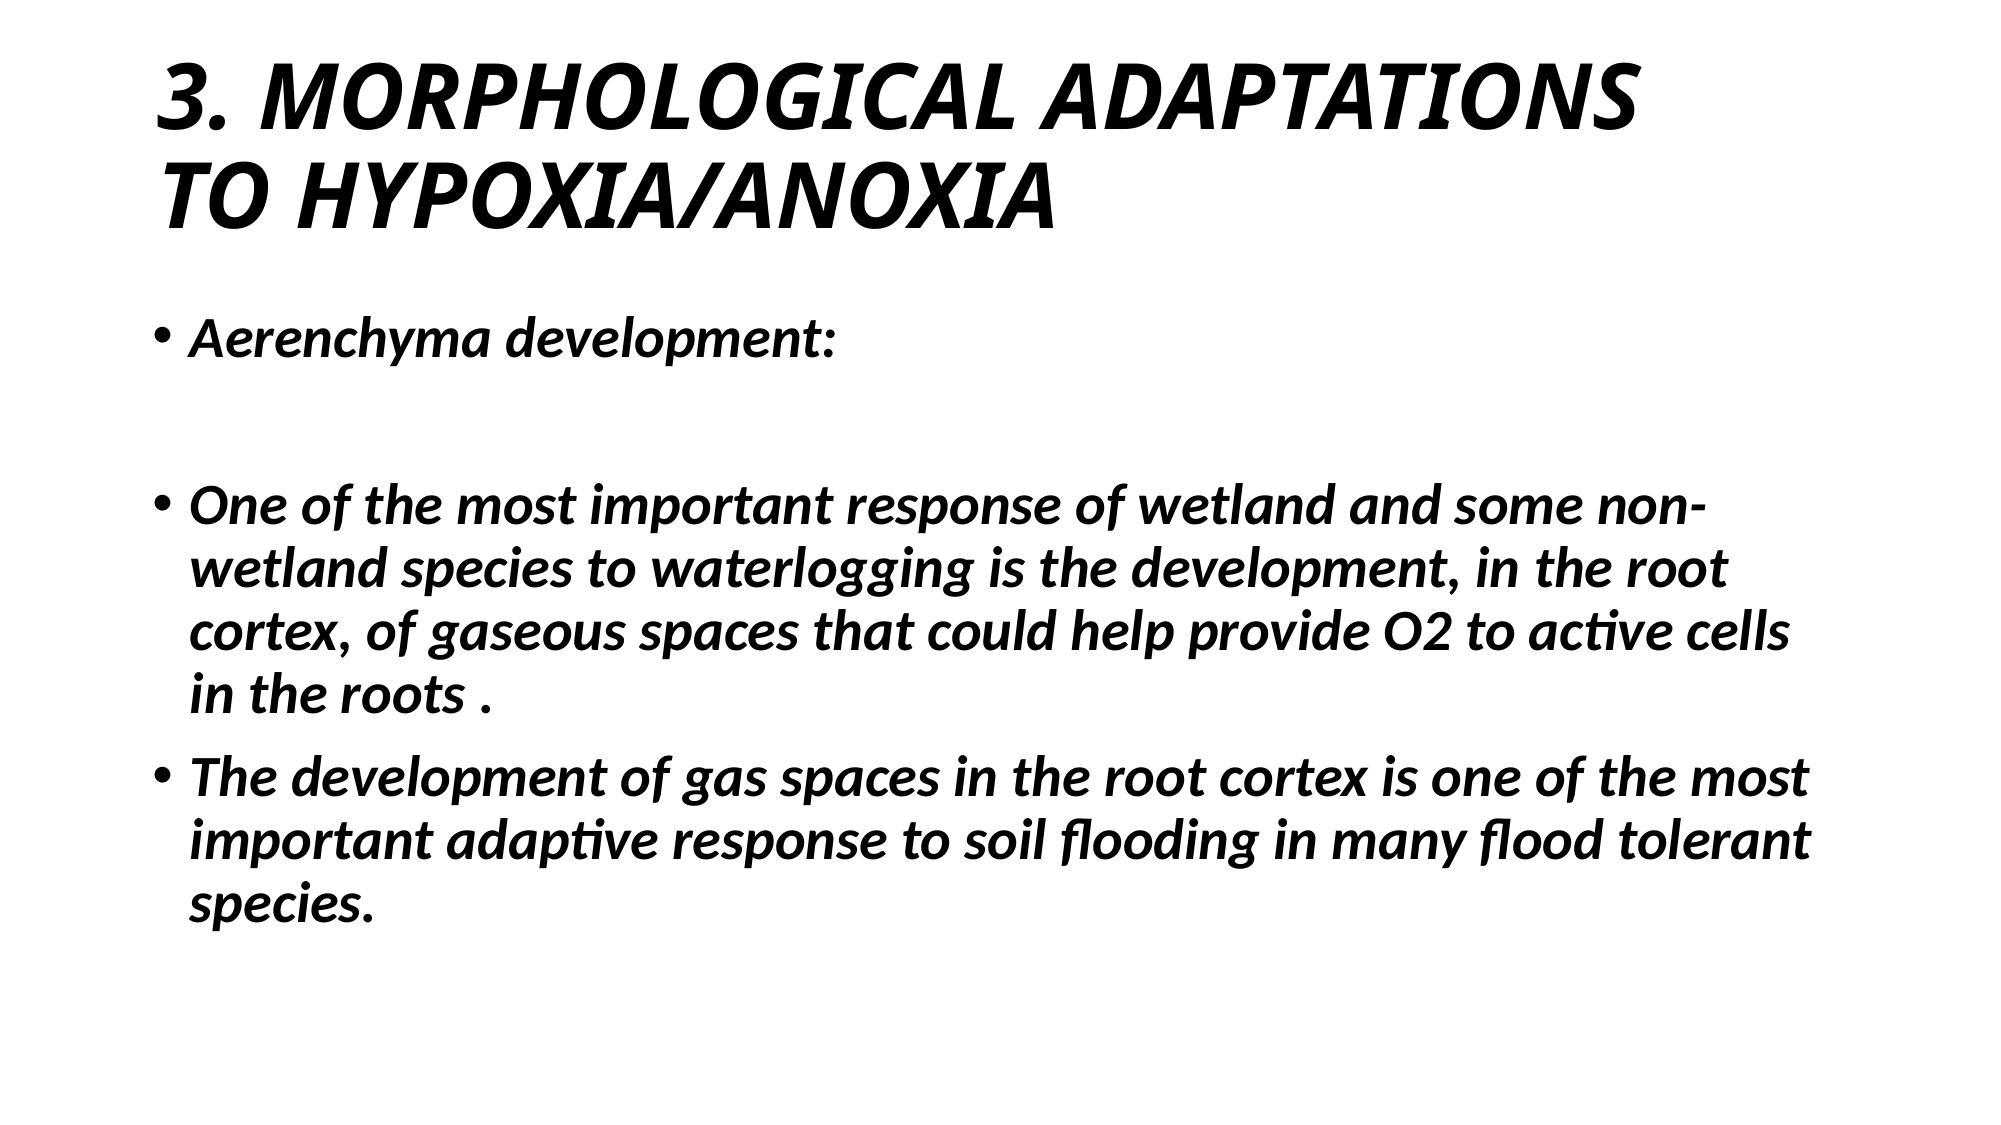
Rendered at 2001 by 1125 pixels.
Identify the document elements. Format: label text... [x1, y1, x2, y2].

title 3. MORPHOLOGICAL ADAPTATIONS TO HYPOXIA/ANOXIA [71, 0, 1863, 300]
list Aerenchyma development: One of the most important response of wetland and some non-wetland species to waterlogging is the development, in the root cortex, of gaseous spaces that could help provide O2 to active cells in the roots . The development of gas spaces in the root cortex is one of the most important adaptive response to soil flooding in many flood tolerant species. [137, 299, 1863, 1014]
